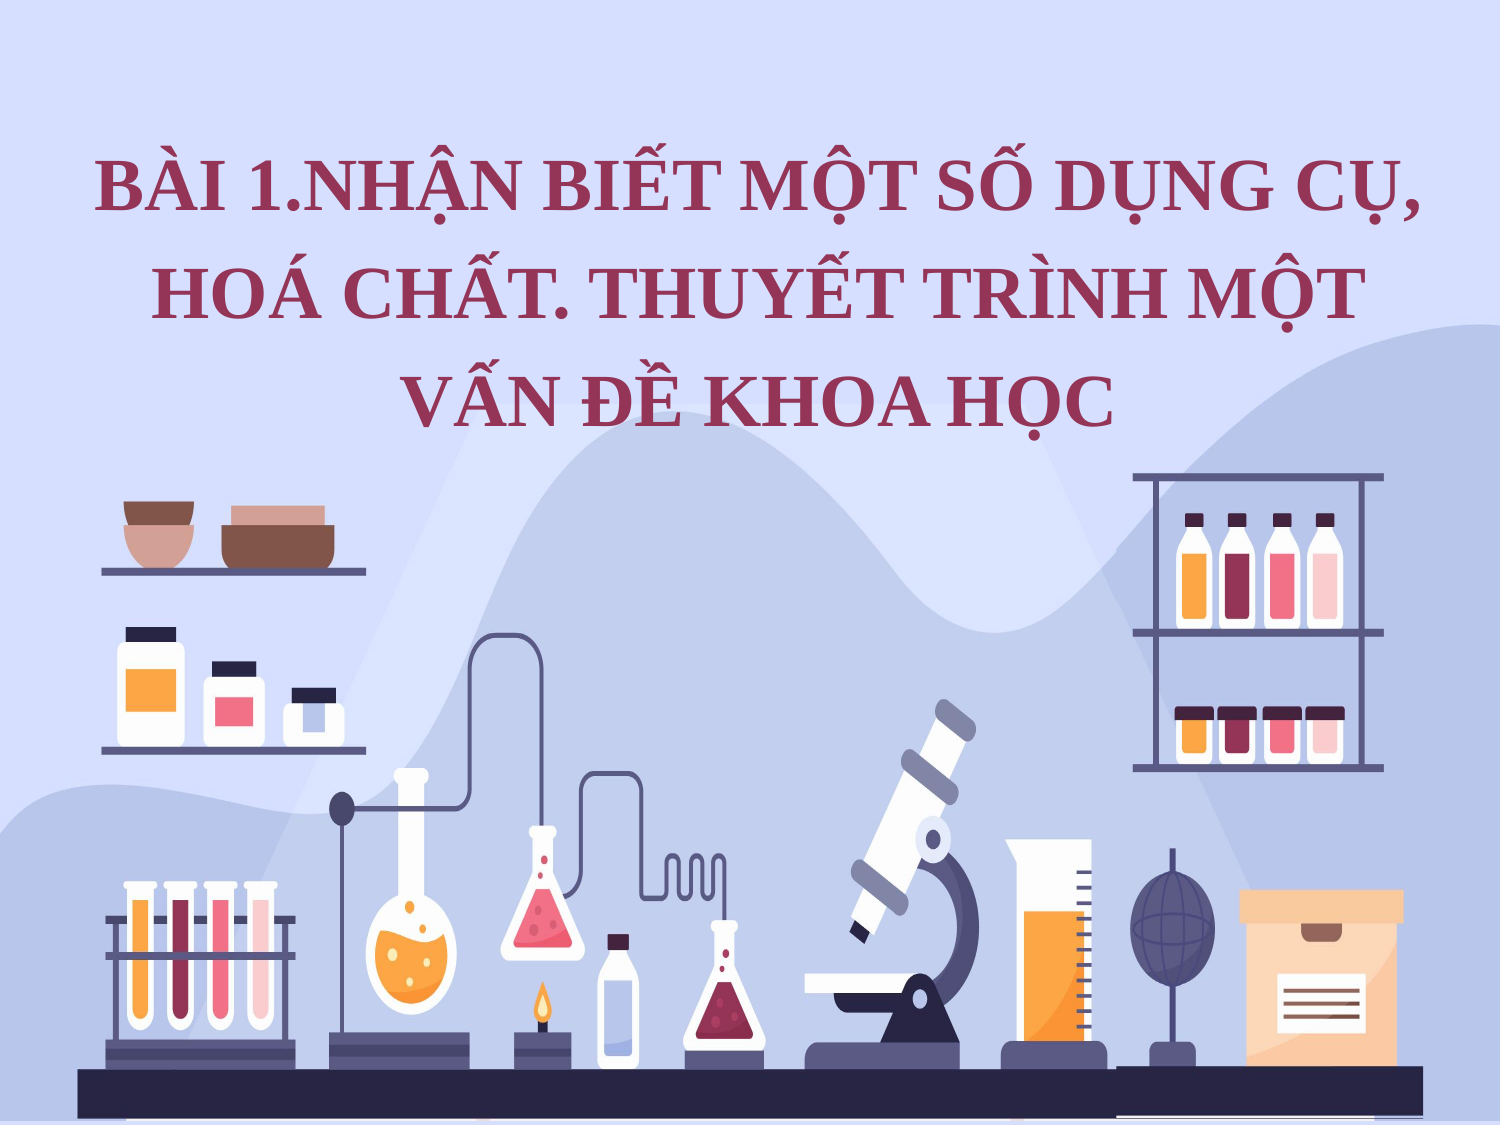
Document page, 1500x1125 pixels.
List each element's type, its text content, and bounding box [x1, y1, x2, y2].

title BÀI 1.NHẬN BIẾT MỘT SỐ DỤNG CỤ, HOÁ CHẤT. THUYẾT TRÌNH MỘT VẤN ĐỀ KHOA HỌC [50, 112, 1467, 315]
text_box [0, 316, 1500, 1121]
